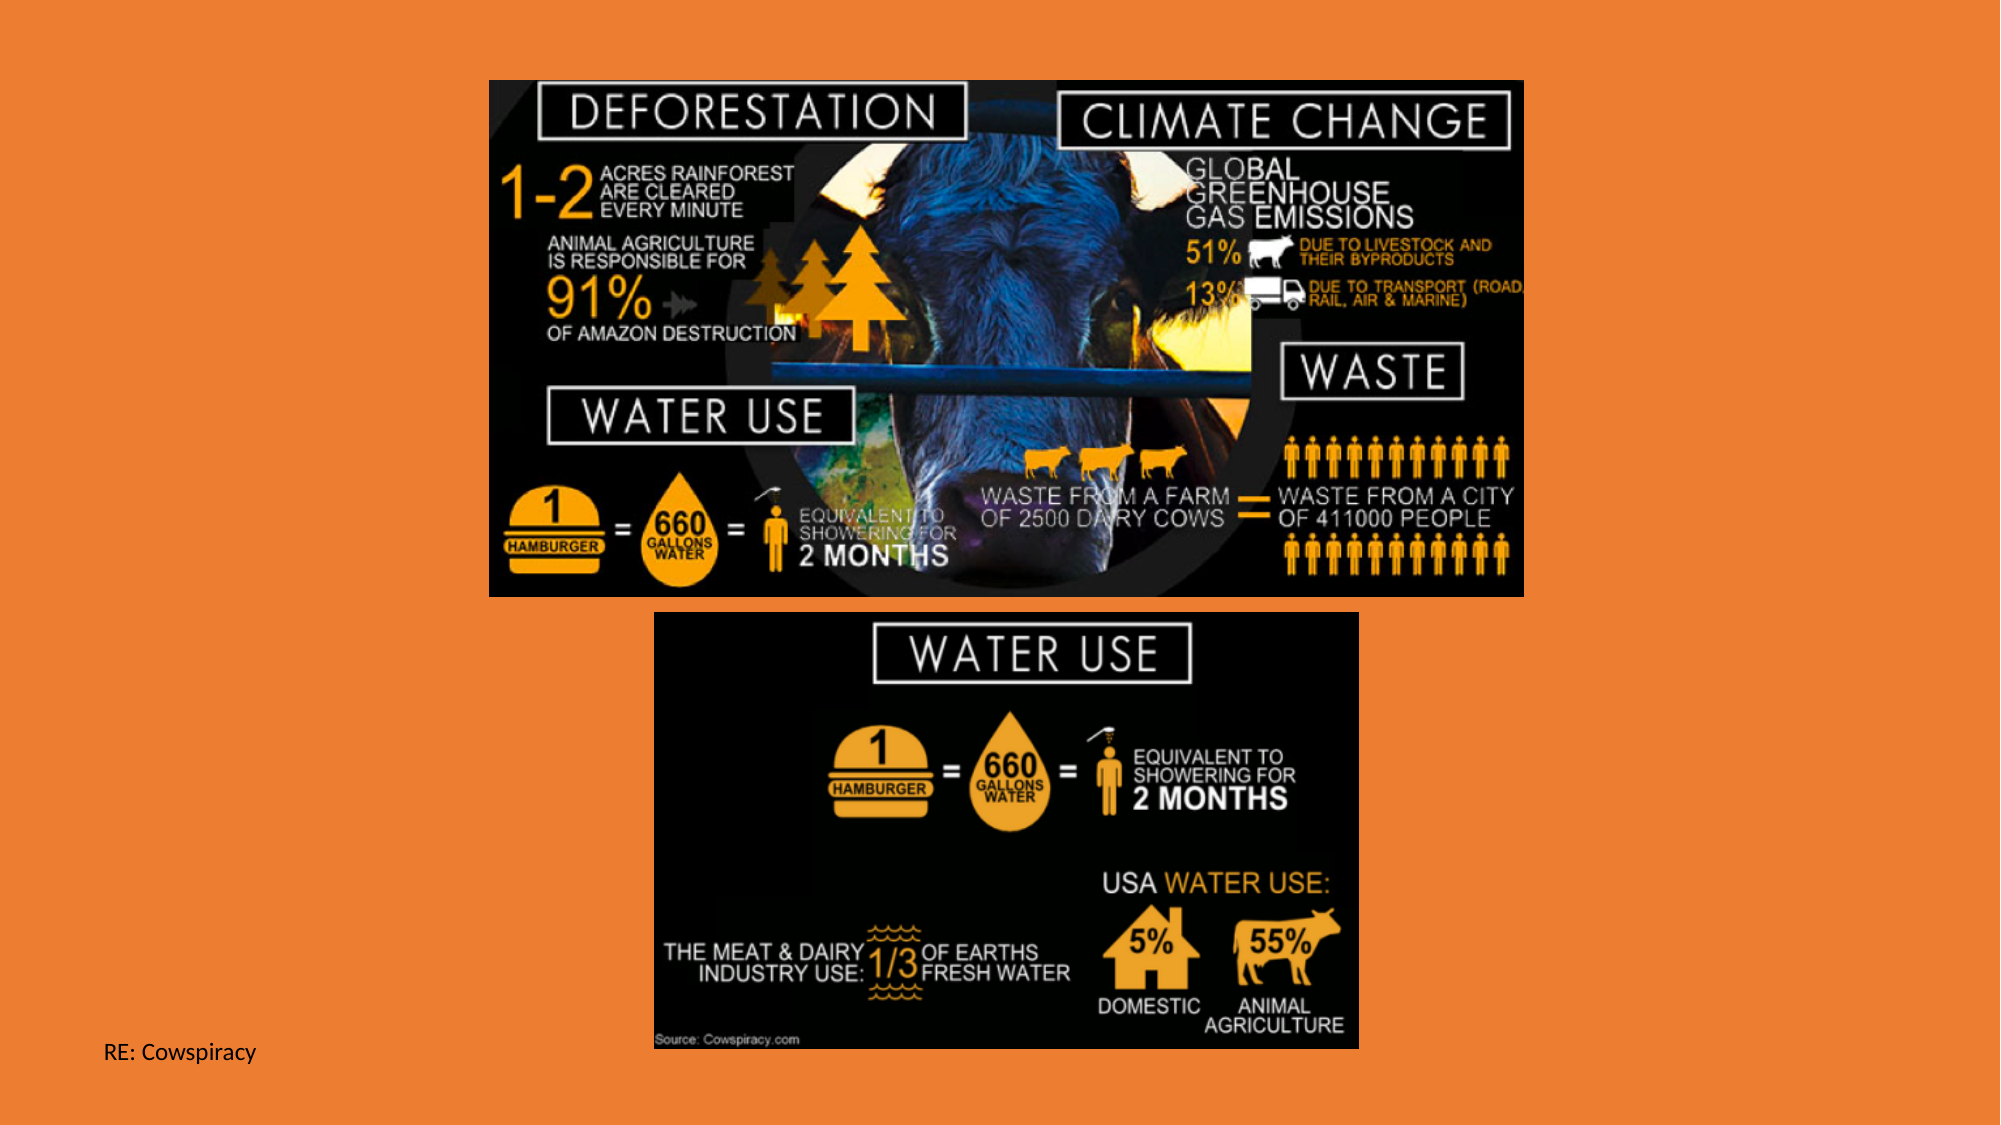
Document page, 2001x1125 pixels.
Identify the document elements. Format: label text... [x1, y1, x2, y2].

text_box RE: Cowspiracy [79, 1027, 1029, 1074]
picture [654, 612, 1359, 1049]
picture [489, 80, 1524, 597]
